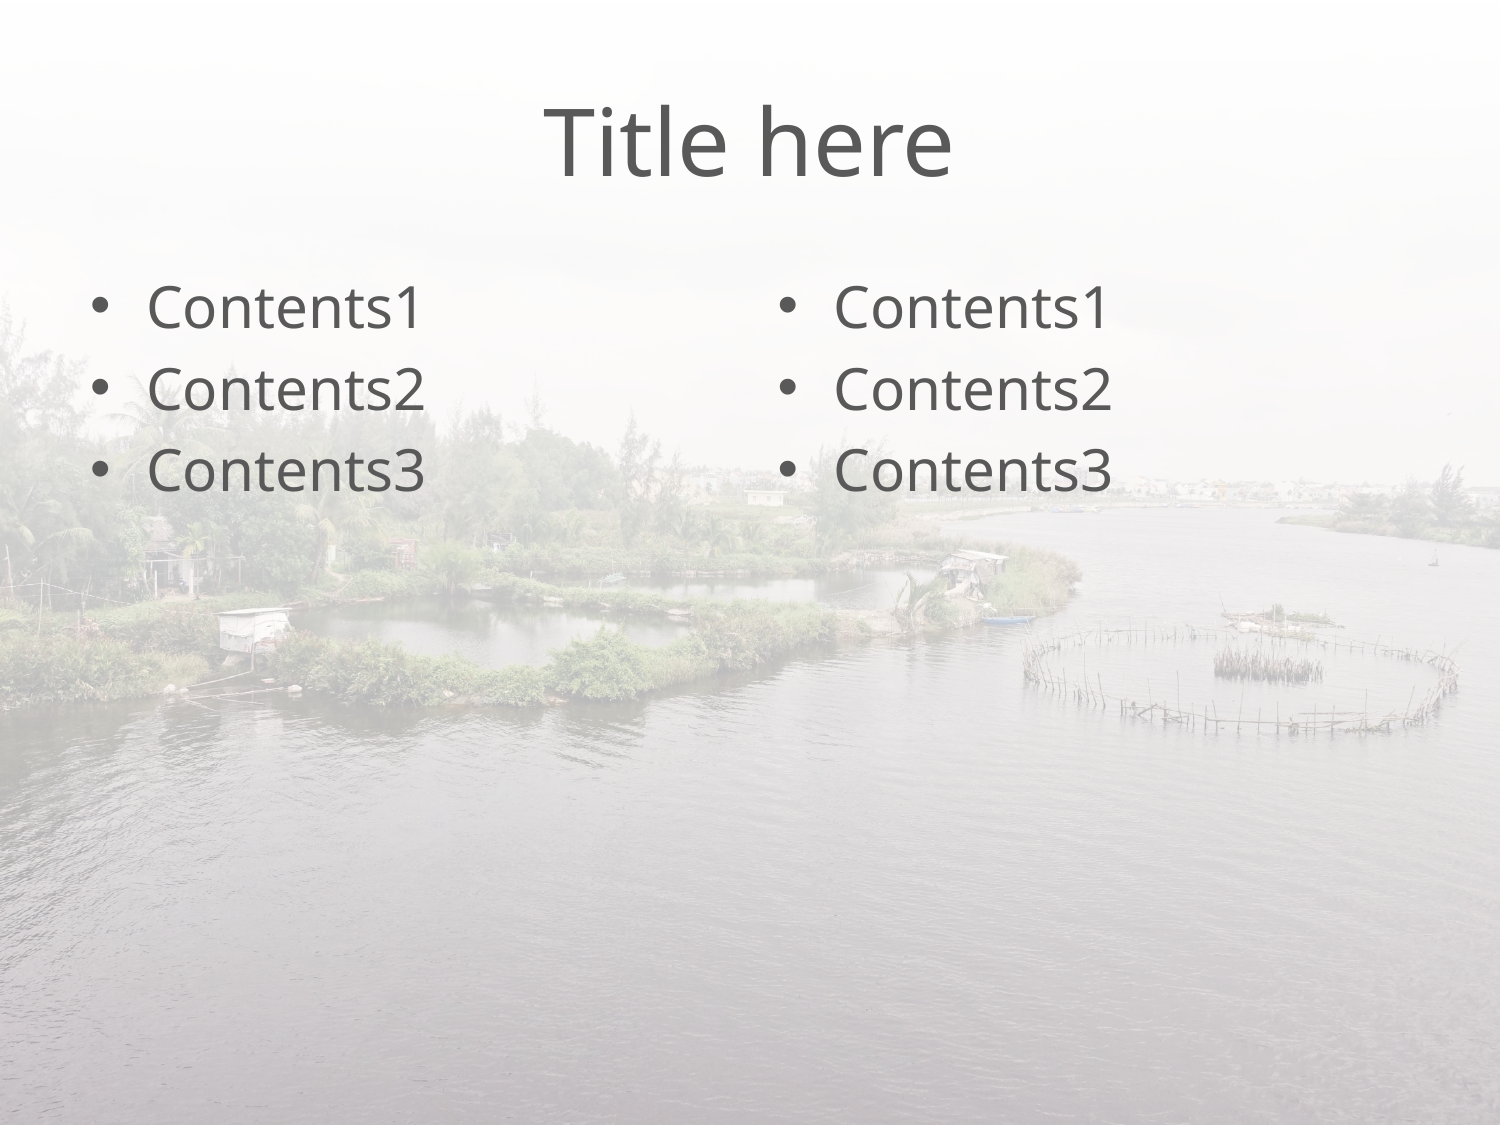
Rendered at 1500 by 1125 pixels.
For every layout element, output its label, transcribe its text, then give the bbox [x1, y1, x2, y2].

title Title here [75, 45, 1425, 233]
list Contents1 Contents2 Contents3 [762, 262, 1425, 1005]
list Contents1 Contents2 Contents3 [75, 262, 738, 1005]
text_box [0, 0, 1500, 1125]
